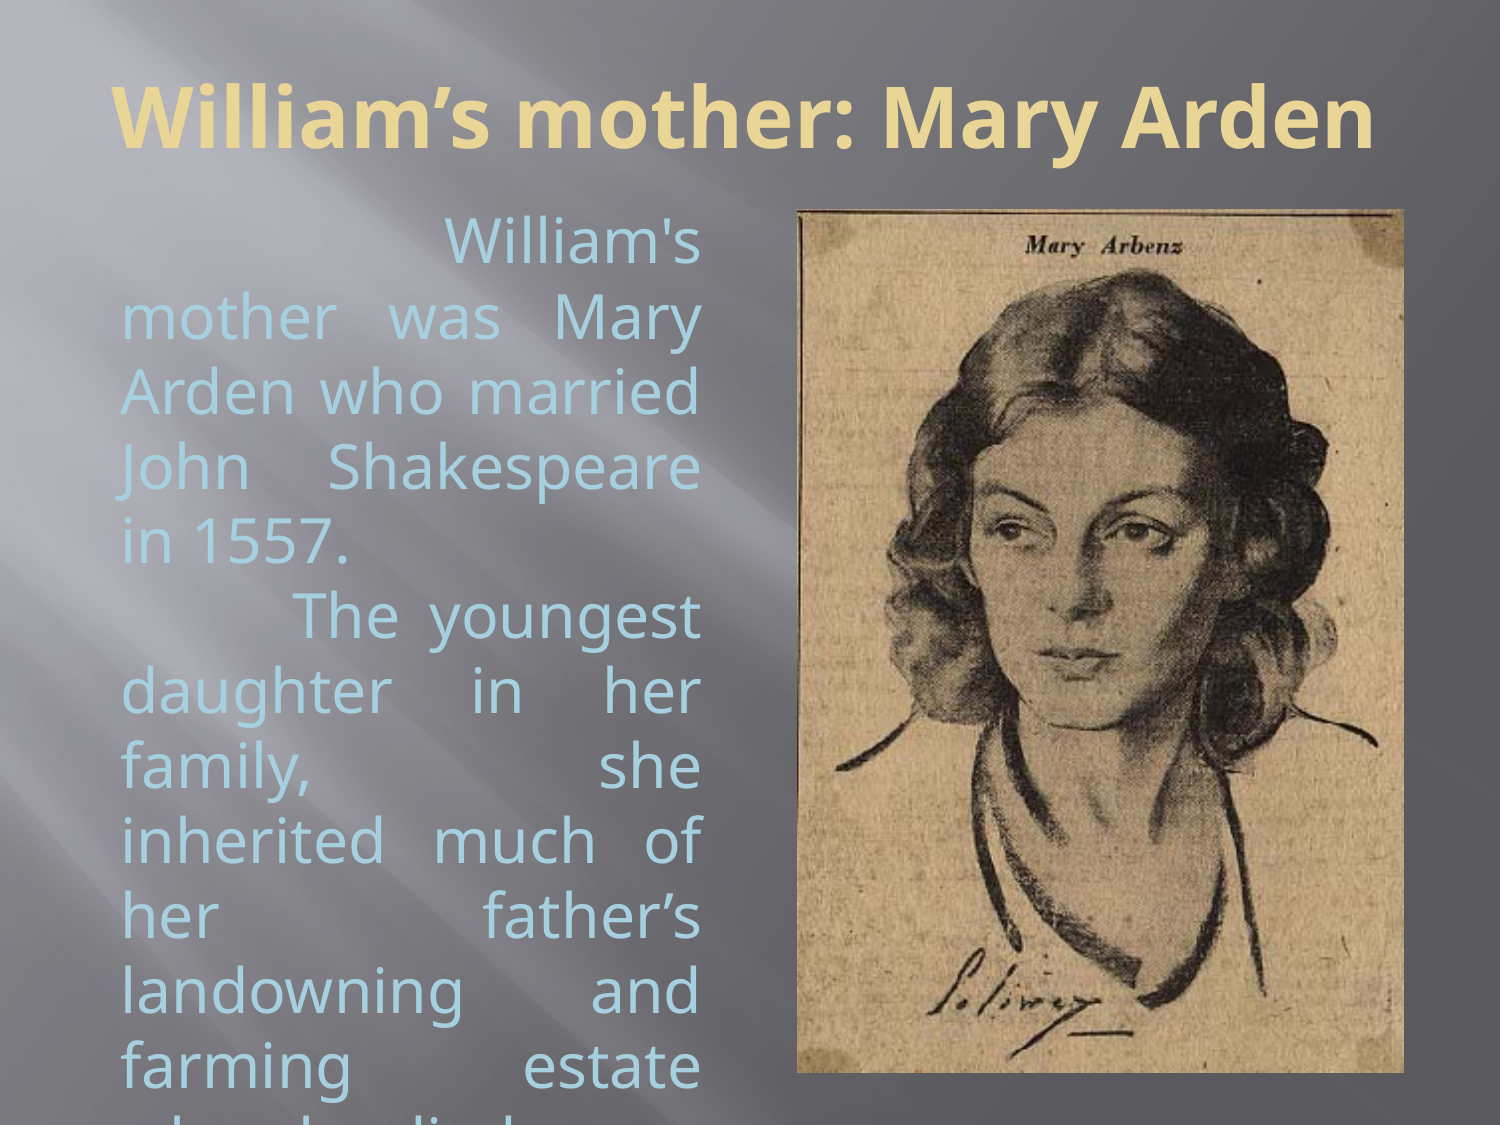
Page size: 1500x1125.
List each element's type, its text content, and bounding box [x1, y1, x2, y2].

picture [796, 209, 1404, 1073]
text_box William's mother was Mary Arden who married John Shakespeare in 1557. The youngest daughter in her family, she inherited much of her father’s landowning and farming estate when he died [105, 189, 718, 1125]
text_box William’s mother: Mary Arden [97, 55, 1395, 173]
